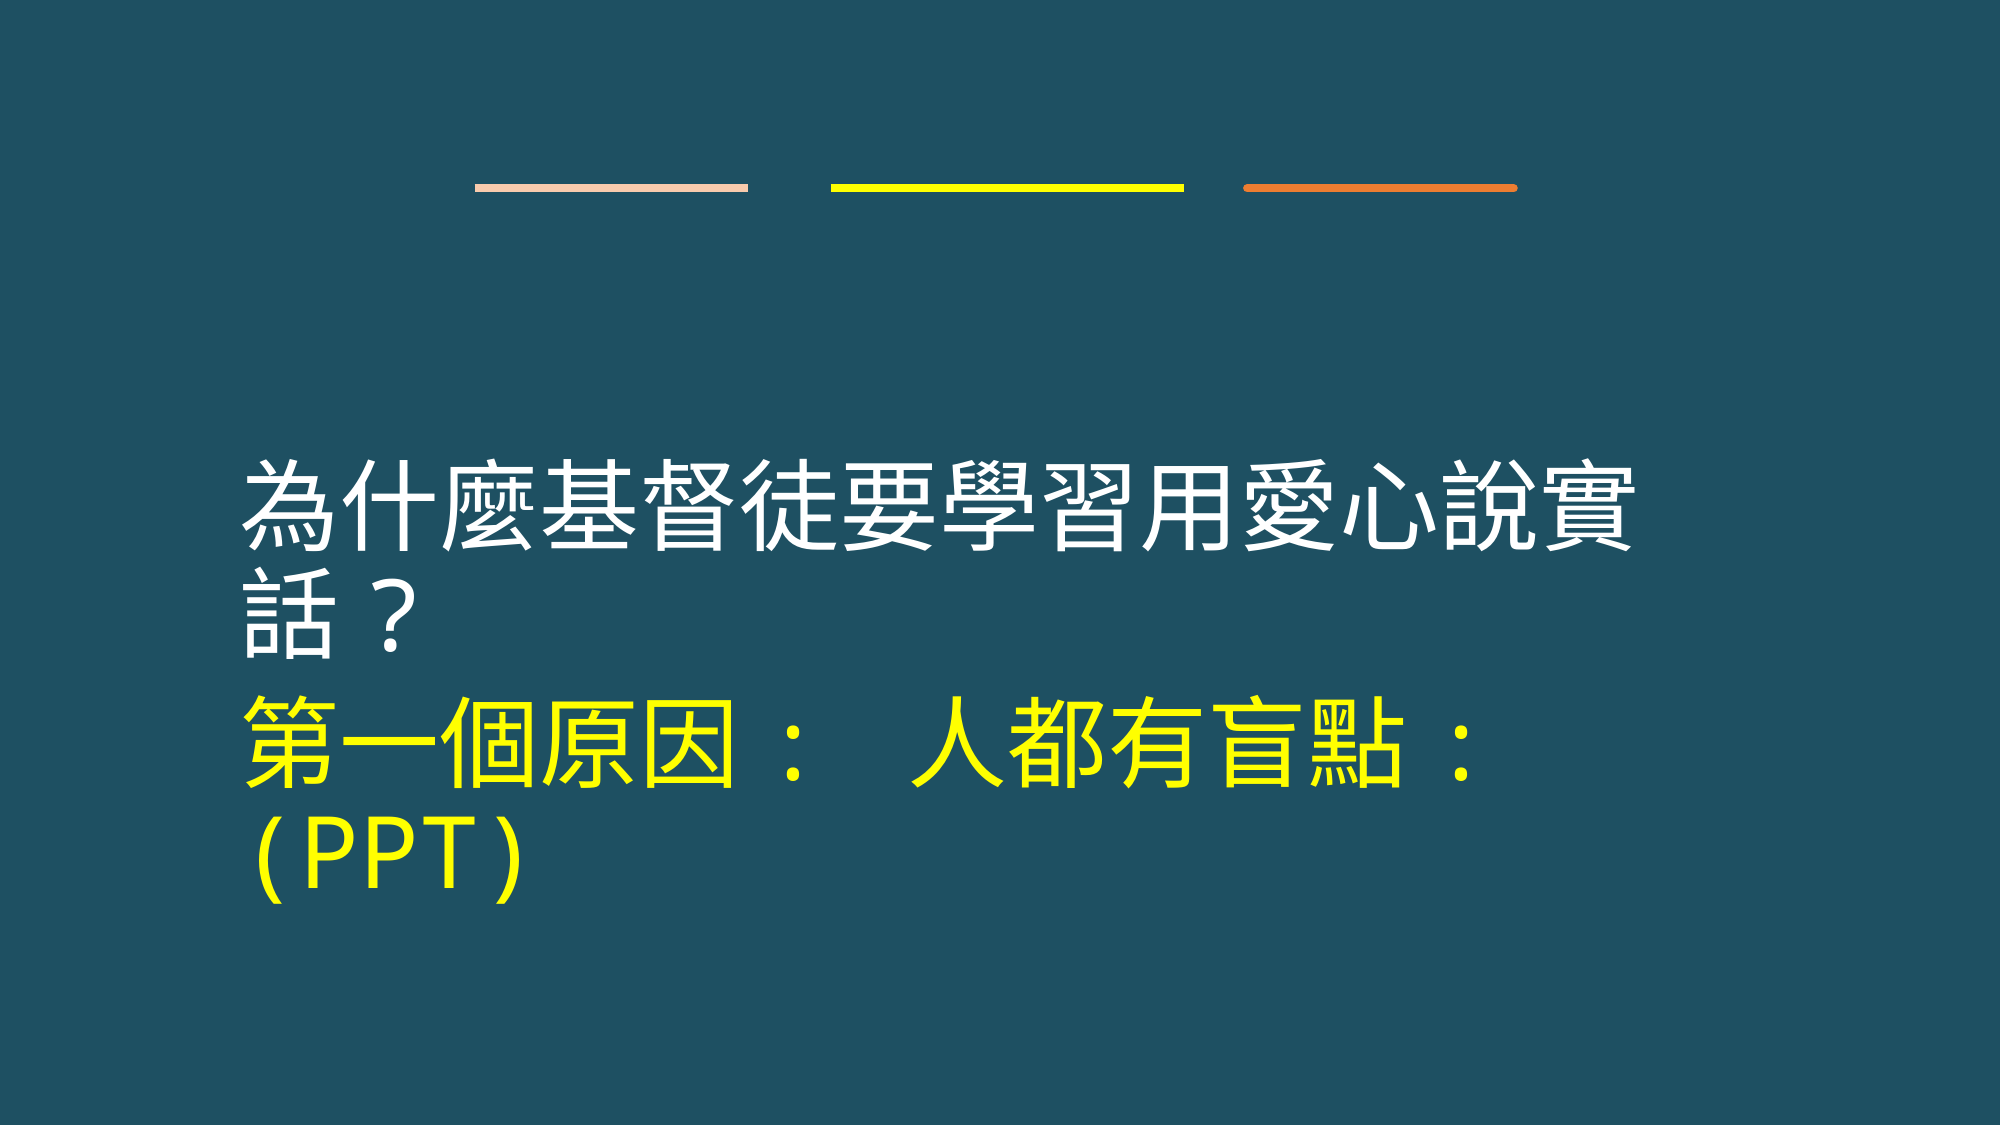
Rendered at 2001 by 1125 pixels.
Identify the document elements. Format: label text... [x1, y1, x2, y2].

text_box [406, 68, 1408, 189]
subtitle 為什麼基督徒要學習用愛心說實話? 第一個原因: 人都有盲點: (PPT) [224, 450, 1748, 976]
